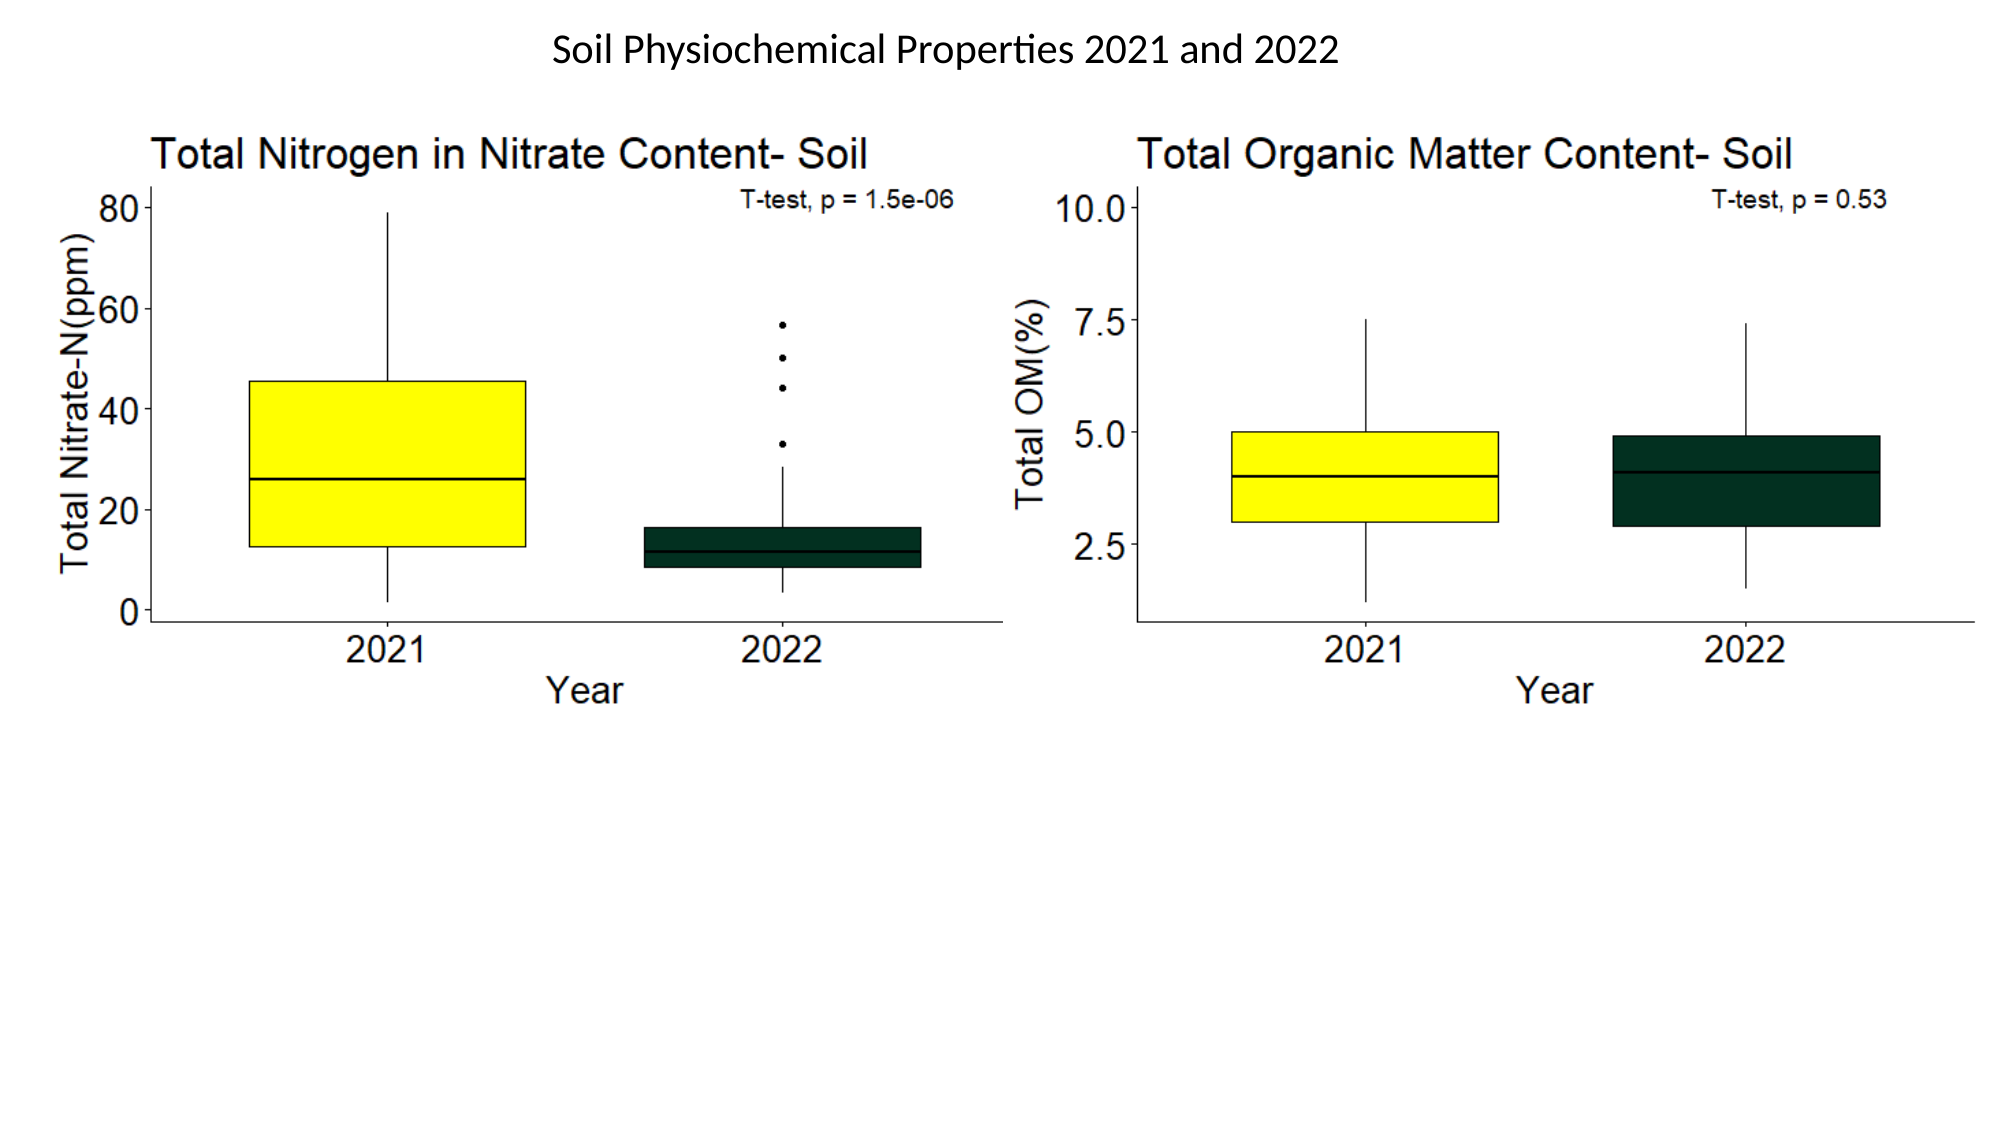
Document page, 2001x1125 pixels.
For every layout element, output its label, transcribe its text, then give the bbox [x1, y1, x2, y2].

list Soil Physiochemical Properties 2021 and 2022 [537, 19, 1463, 103]
picture [48, 125, 1986, 720]
